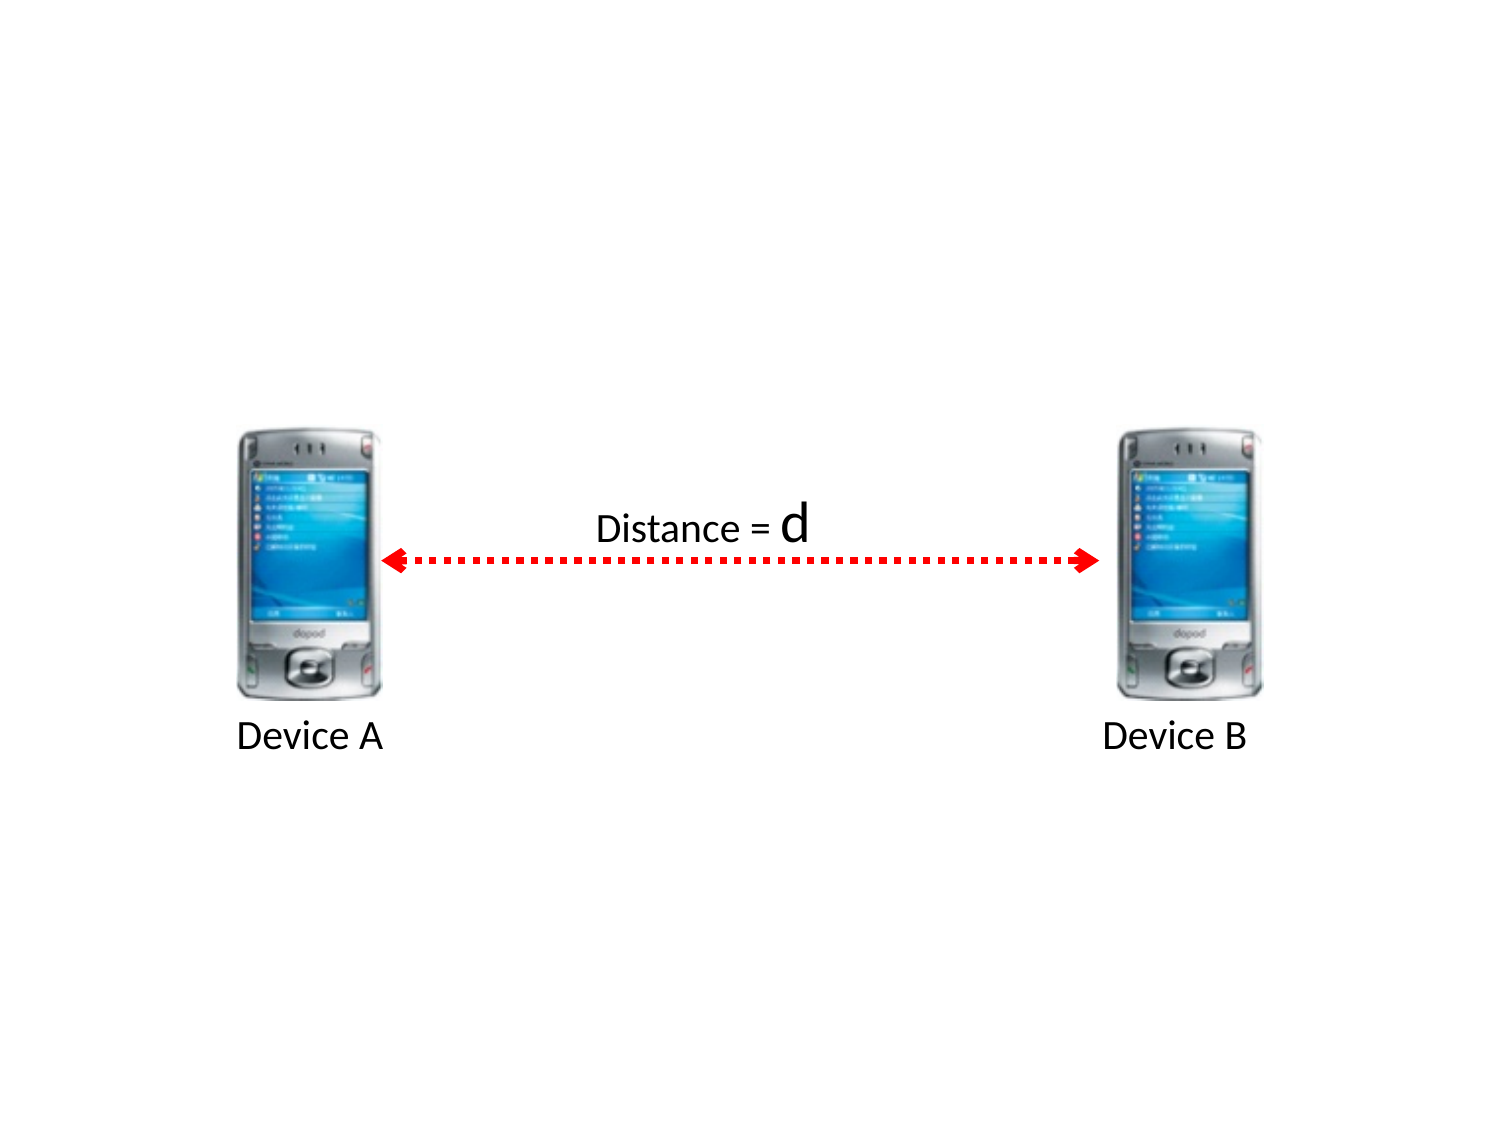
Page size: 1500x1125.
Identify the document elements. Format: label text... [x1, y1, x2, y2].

text_box Distance = d [462, 476, 945, 560]
picture [1116, 424, 1264, 701]
text_box Device B [1047, 700, 1303, 766]
text_box Device A [182, 700, 438, 766]
picture [236, 424, 384, 701]
